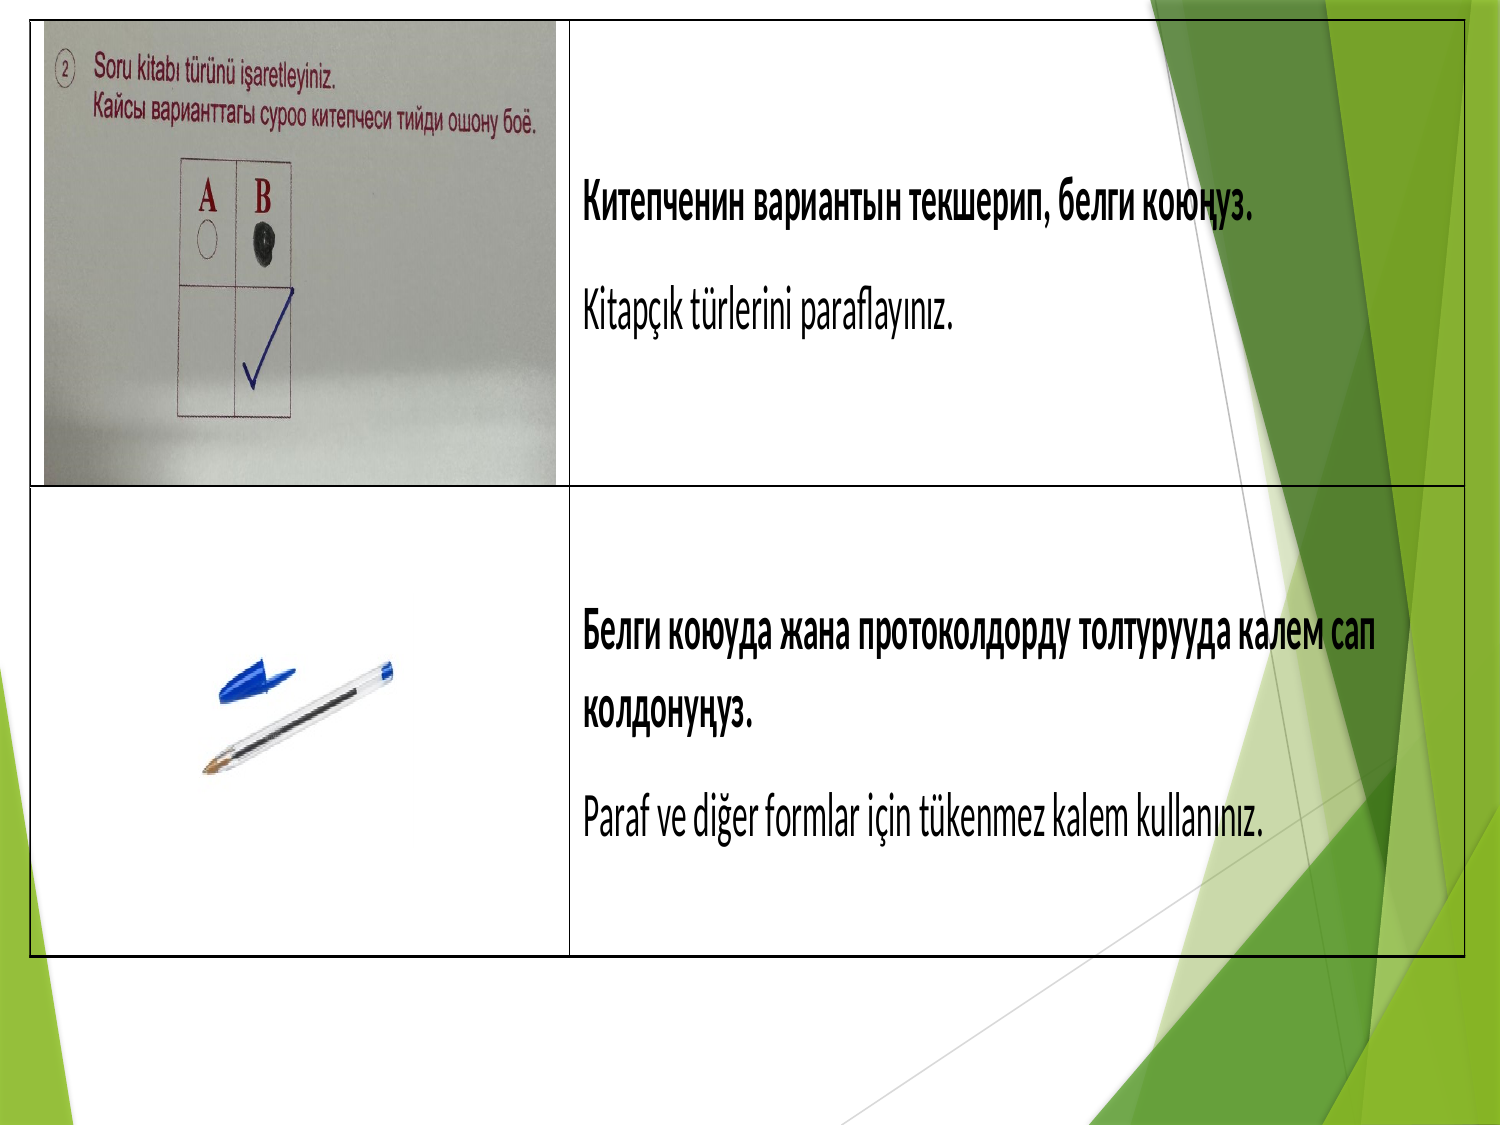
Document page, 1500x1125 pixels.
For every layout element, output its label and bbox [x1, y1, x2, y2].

text_box [28, 18, 1466, 1095]
